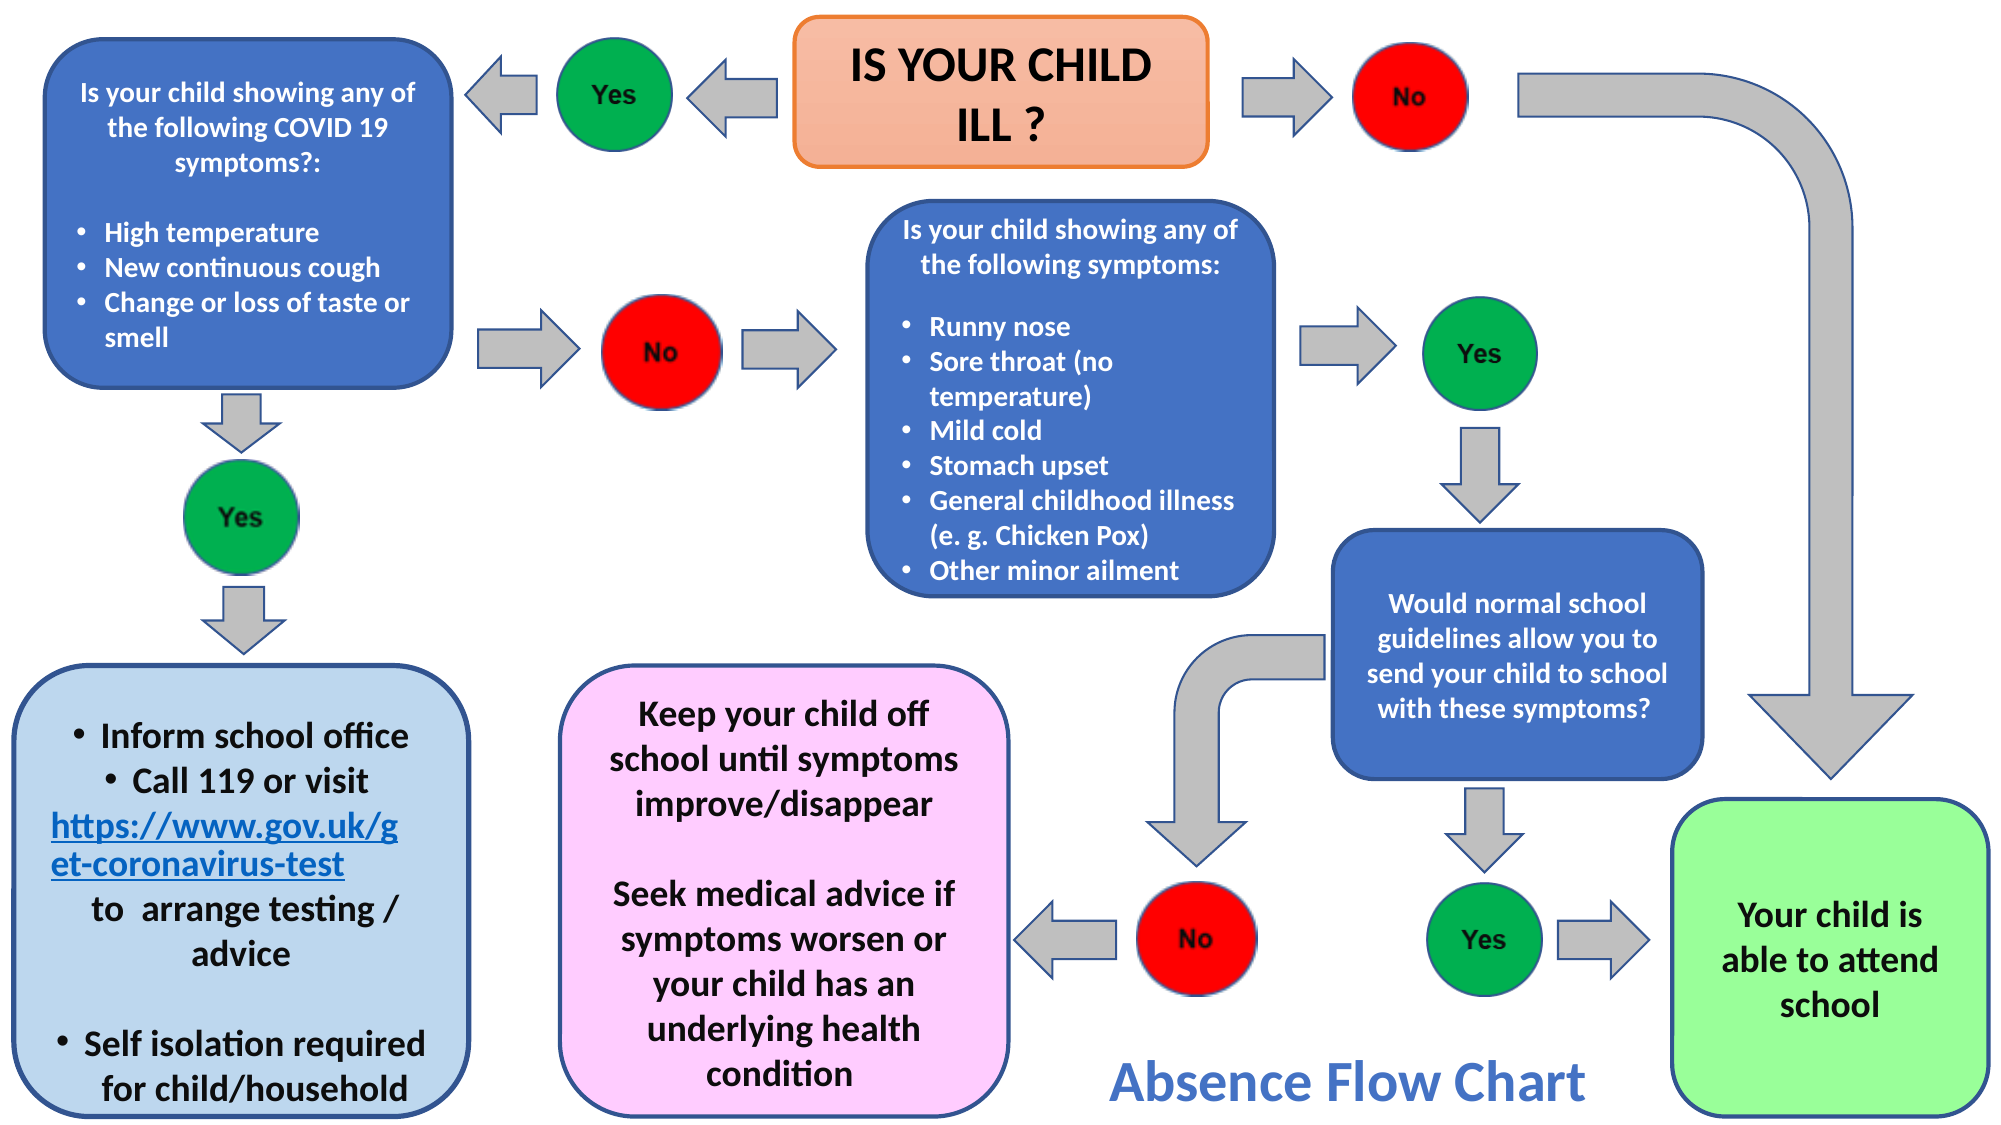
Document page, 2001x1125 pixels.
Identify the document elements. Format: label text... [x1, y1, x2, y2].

text_box [685, 57, 778, 140]
picture [601, 294, 723, 411]
text_box [1439, 426, 1521, 525]
text_box Is your child showing any of the following symptoms: Runny nose Sore throat (no temperature) Mild cold Stomach upset General childhood illness (e. g. Chicken Pox) Other minor ailment [866, 199, 1276, 598]
picture [1422, 296, 1538, 411]
text_box [200, 585, 288, 656]
picture [183, 459, 300, 576]
text_box [199, 393, 283, 454]
text_box [1241, 56, 1334, 139]
text_box Absence Flow Chart [1069, 1035, 1627, 1121]
text_box Inform school office Call 119 or visit https://www.gov.uk/get-coronavirus-test to arrange testing / advice Self isolation required for child/household [12, 664, 470, 1118]
text_box Would normal school guidelines allow you to send your child to school with these symptoms? [1331, 528, 1704, 781]
picture [1352, 42, 1469, 152]
text_box Is your child showing any of the following COVID 19 symptoms?: High temperature New continuous cough Change or loss of taste or smell [43, 38, 453, 389]
text_box [1299, 304, 1398, 387]
text_box [1144, 634, 1326, 868]
text_box [1012, 899, 1118, 981]
text_box IS YOUR CHILD ILL ? [794, 16, 1209, 168]
text_box [1556, 899, 1651, 981]
text_box [463, 53, 538, 136]
text_box Your child is able to attend school [1671, 798, 1990, 1118]
picture [1136, 881, 1258, 997]
picture [1426, 882, 1543, 997]
text_box [1443, 787, 1526, 874]
text_box [477, 307, 581, 390]
text_box [1517, 72, 1915, 781]
text_box Keep your child off school until symptoms improve/disappear Seek medical advice if symptoms worsen or your child has an underlying health condition [558, 664, 1010, 1118]
picture [556, 37, 673, 152]
text_box [741, 308, 838, 391]
